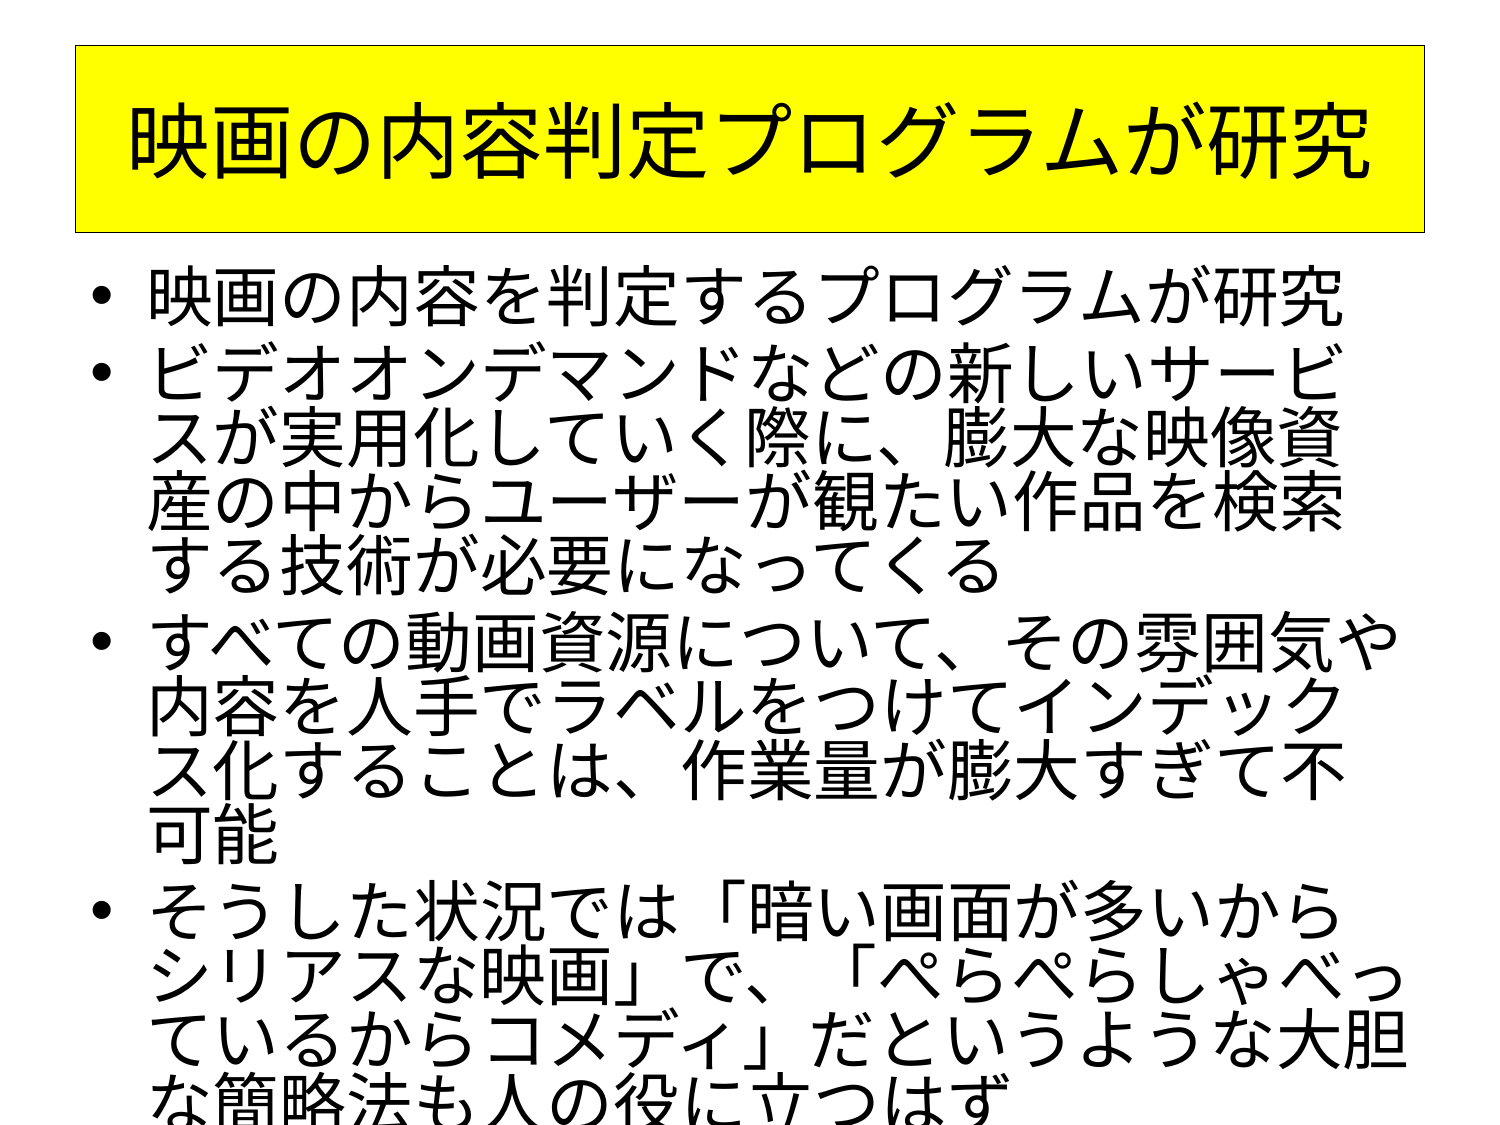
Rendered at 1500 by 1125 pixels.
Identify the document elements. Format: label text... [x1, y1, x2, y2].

title 映画の内容判定プログラムが研究 [75, 45, 1425, 233]
list 映画の内容を判定するプログラムが研究 ビデオオンデマンドなどの新しいサービスが実用化していく際に、膨大な映像資産の中からユーザーが観たい作品を検索する技術が必要になってくる すべての動画資源について、その雰囲気や内容を人手でラベルをつけてインデックス化することは、作業量が膨大すぎて不可能 そうした状況では「暗い画面が多いからシリアスな映画」で、「ぺらぺらしゃべっているからコメディ」だというような大胆な簡略法も人の役に立つはず [75, 262, 1425, 1125]
